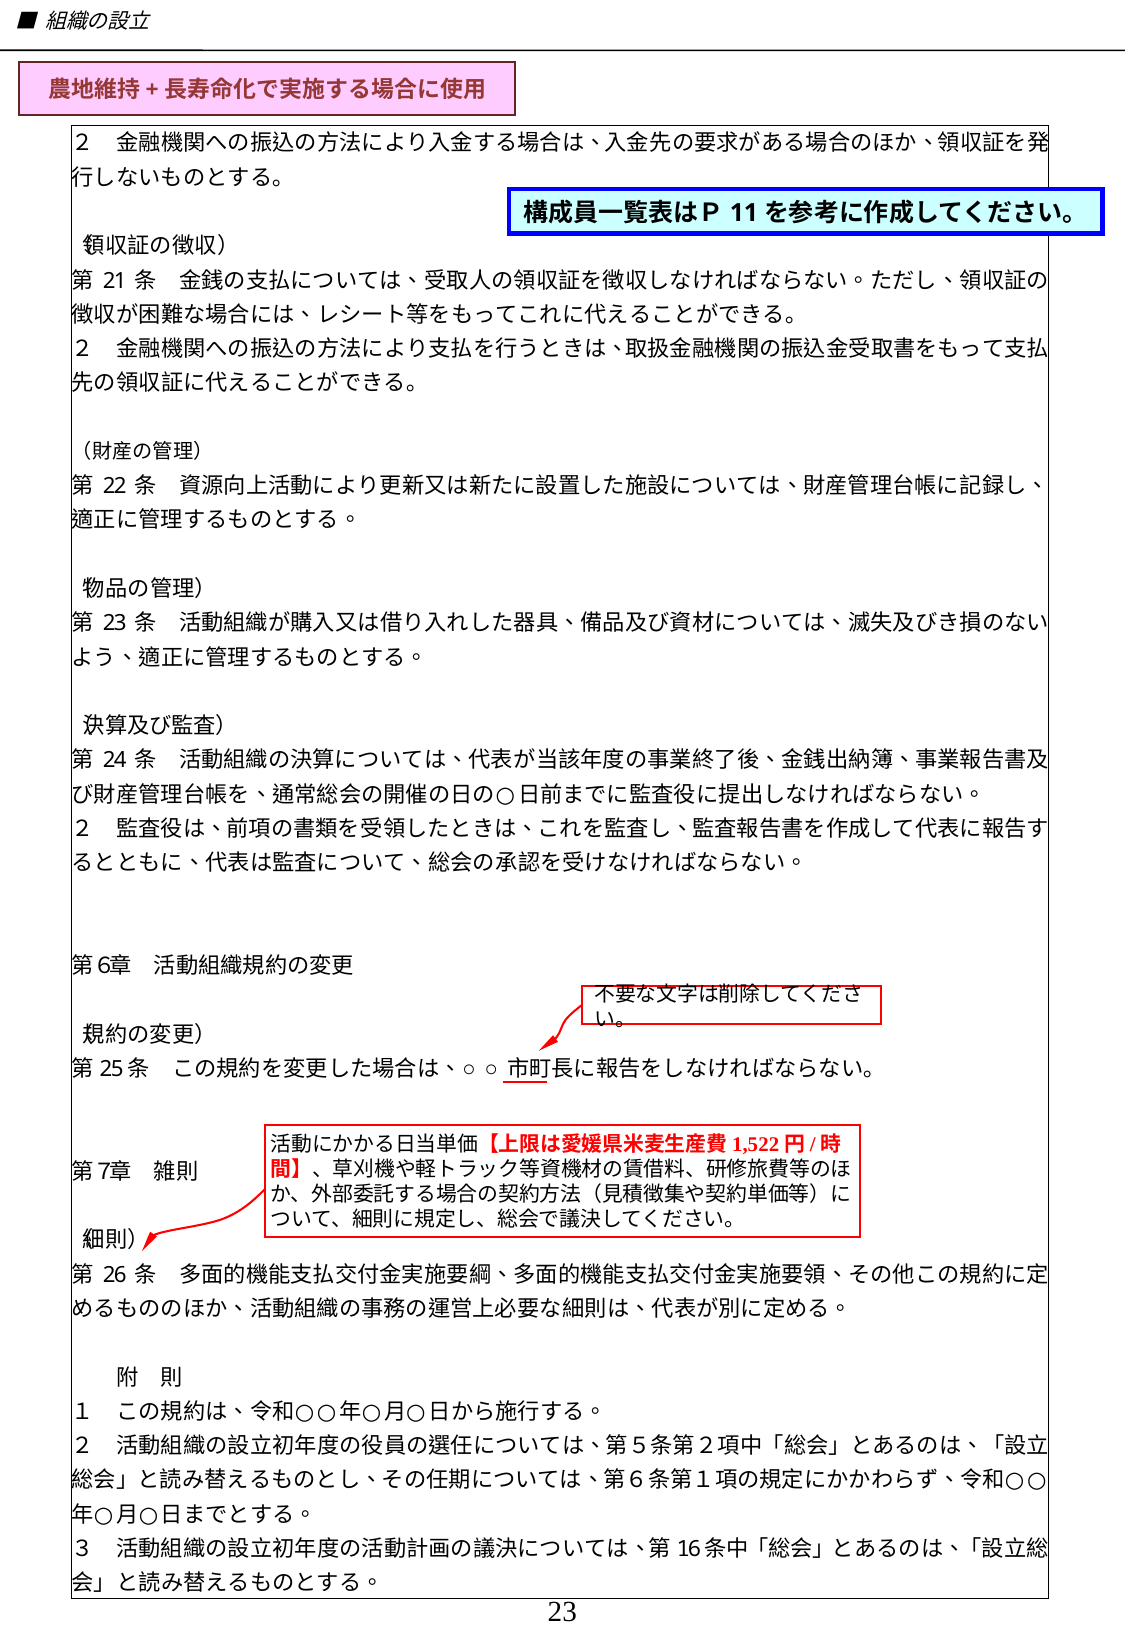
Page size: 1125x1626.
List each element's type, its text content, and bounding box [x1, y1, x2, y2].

picture [71, 125, 1049, 1599]
text_box 構成員一覧表はＰ11を参考に作成してください。 [1051, 188, 1103, 234]
text_box 23 [509, 1606, 616, 1625]
text_box ■ 組織の設立 [0, 0, 1125, 40]
text_box 農地維持+長寿命化で実施する場合に使用 [19, 62, 516, 116]
